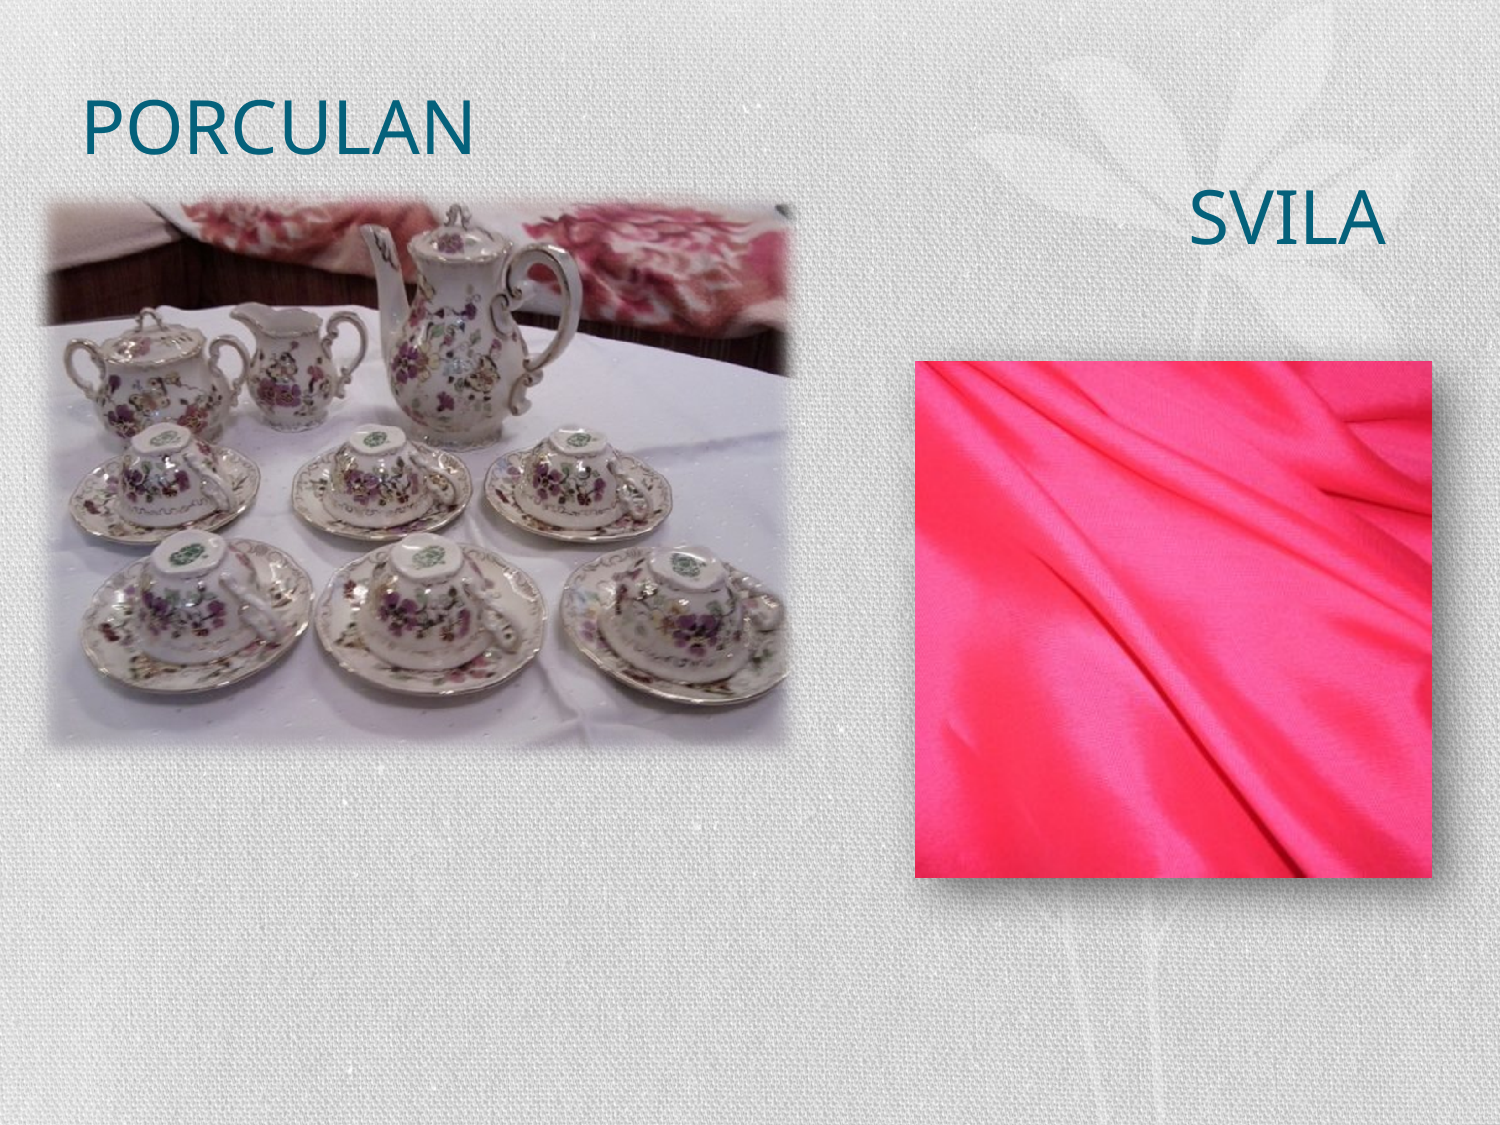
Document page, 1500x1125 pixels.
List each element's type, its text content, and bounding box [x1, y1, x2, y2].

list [29, 184, 805, 766]
title PORCULAN SVILA [64, 42, 1500, 268]
picture [915, 361, 1432, 878]
